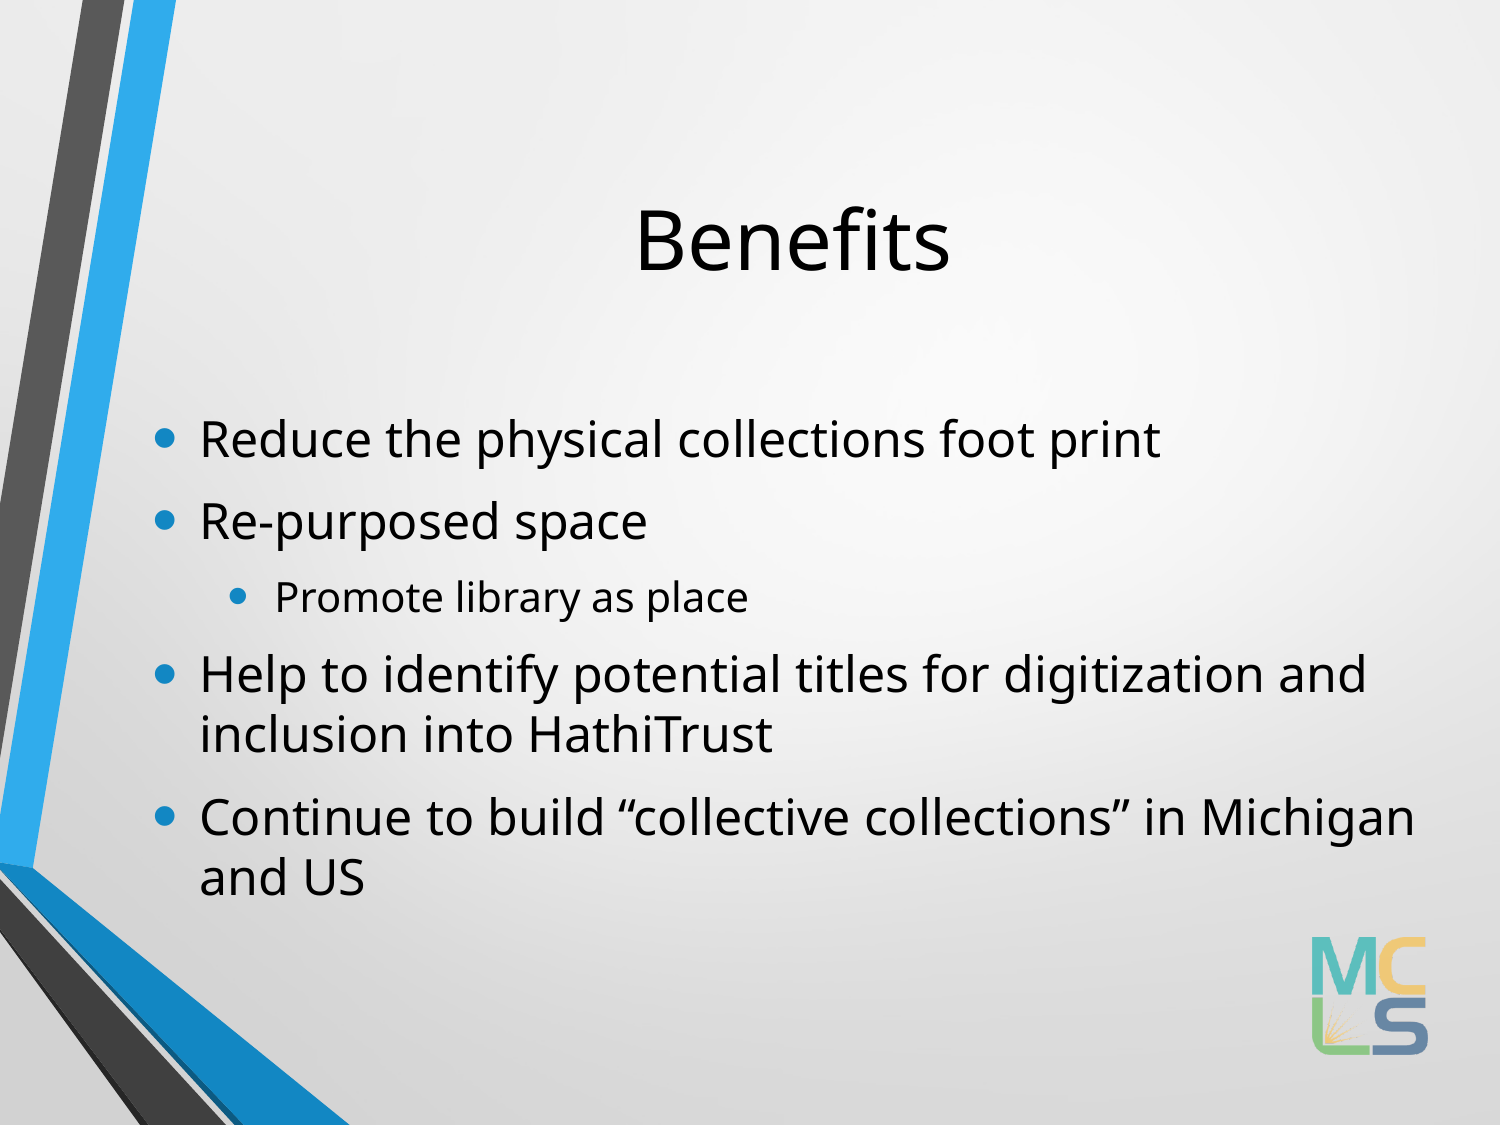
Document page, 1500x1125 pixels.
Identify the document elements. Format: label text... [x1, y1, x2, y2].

list Reduce the physical collections foot print Re-purposed space Promote library as place Help to identify potential titles for digitization and inclusion into HathiTrust Continue to build “collective collections” in Michigan and US [137, 362, 1463, 950]
picture [1311, 937, 1428, 1055]
title Benefits [161, 75, 1425, 400]
